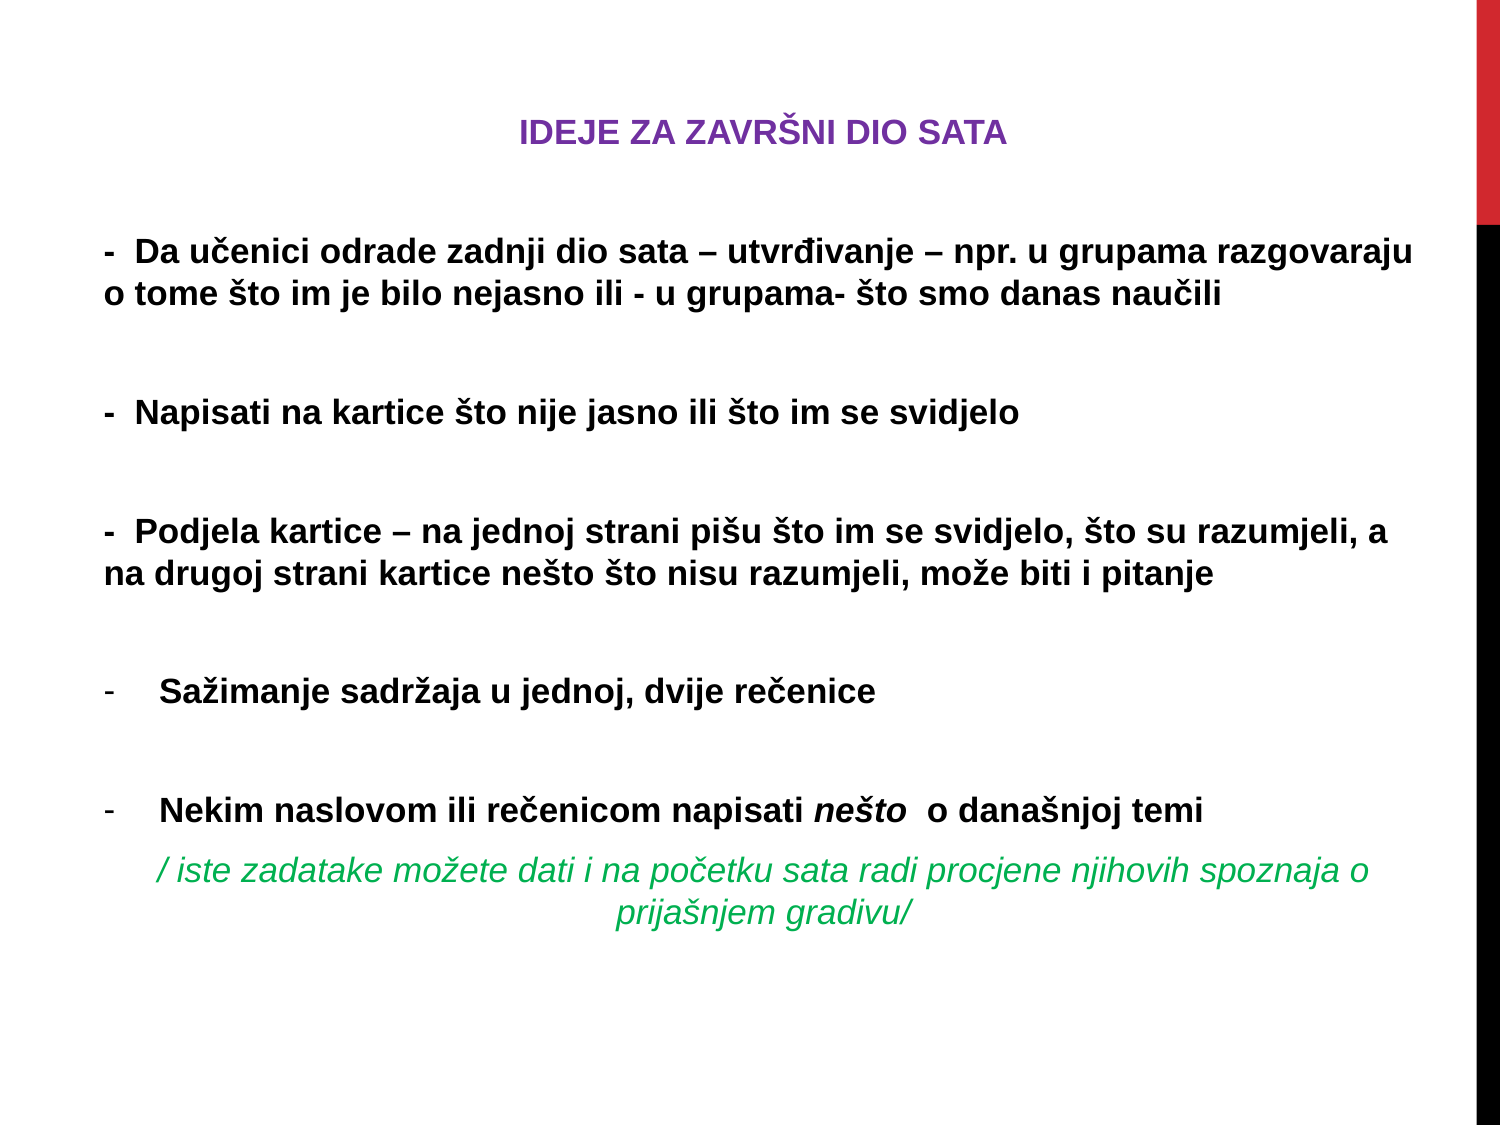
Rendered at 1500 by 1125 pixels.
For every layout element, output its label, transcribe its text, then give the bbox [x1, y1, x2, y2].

list IDEJE ZA ZAVRŠNI DIO SATA - Da učenici odrade zadnji dio sata – utvrđivanje – npr. u grupama razgovaraju o tome što im je bilo nejasno ili - u grupama- što smo danas naučili - Napisati na kartice što nije jasno ili što im se svidjelo - Podjela kartice – na jednoj strani pišu što im se svidjelo, što su razumjeli, a na drugoj strani kartice nešto što nisu razumjeli, može biti i pitanje Sažimanje sadržaja u jednoj, dvije rečenice Nekim naslovom ili rečenicom napisati nešto o današnjoj temi / iste zadatake možete dati i na početku sata radi procjene njihovih spoznaja o prijašnjem gradivu/ [88, 101, 1439, 988]
